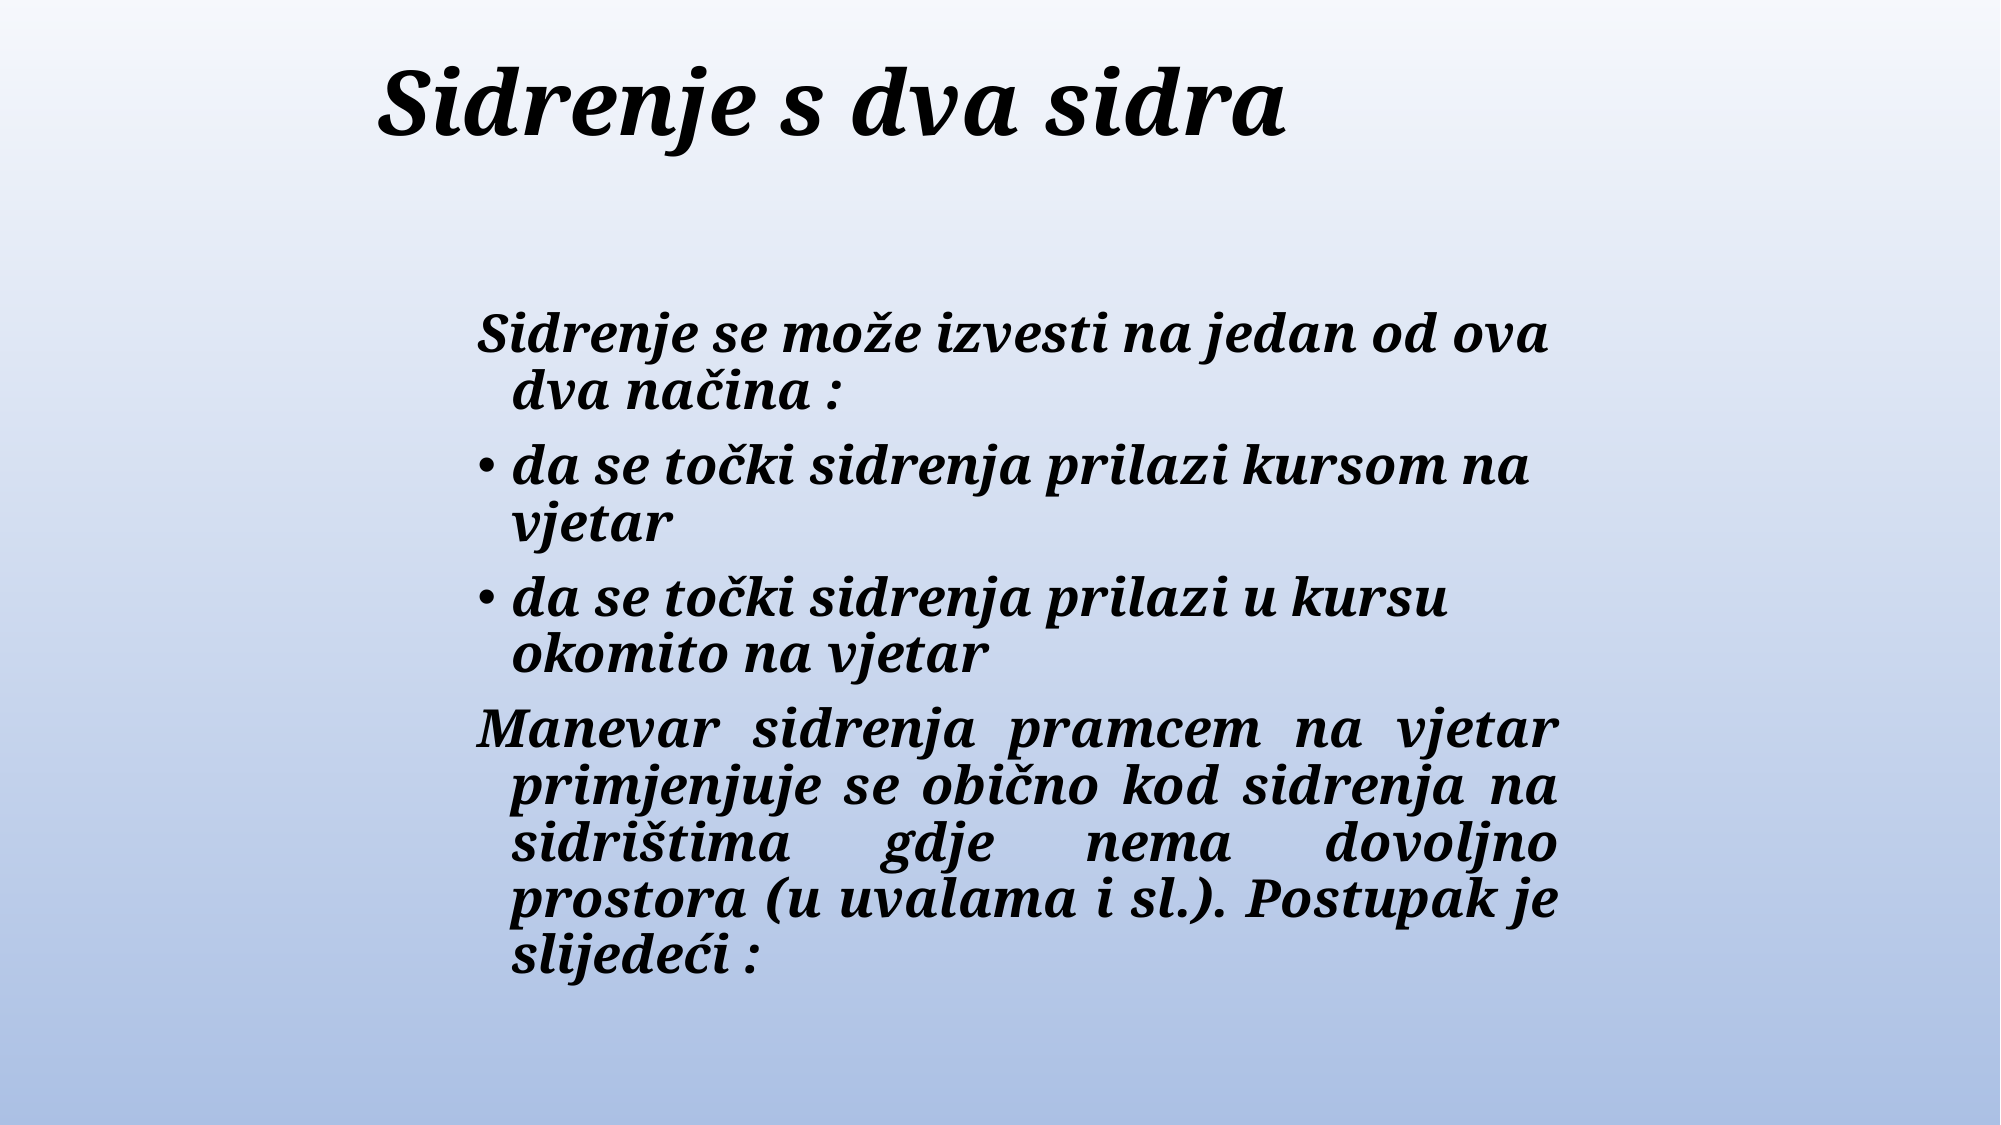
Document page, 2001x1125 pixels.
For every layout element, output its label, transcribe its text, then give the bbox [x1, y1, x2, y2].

title Sidrenje s dva sidra [362, 50, 1638, 163]
list Sidrenje se može izvesti na jedan od ova dva načina : da se točki sidrenja prilazi kursom na vjetar da se točki sidrenja prilazi u kursu okomito na vjetar Manevar sidrenja pramcem na vjetar primjenjuje se obično kod sidrenja na sidrištima gdje nema dovoljno prostora (u uvalama i sl.). Postupak je slijedeći : [462, 299, 1575, 1000]
